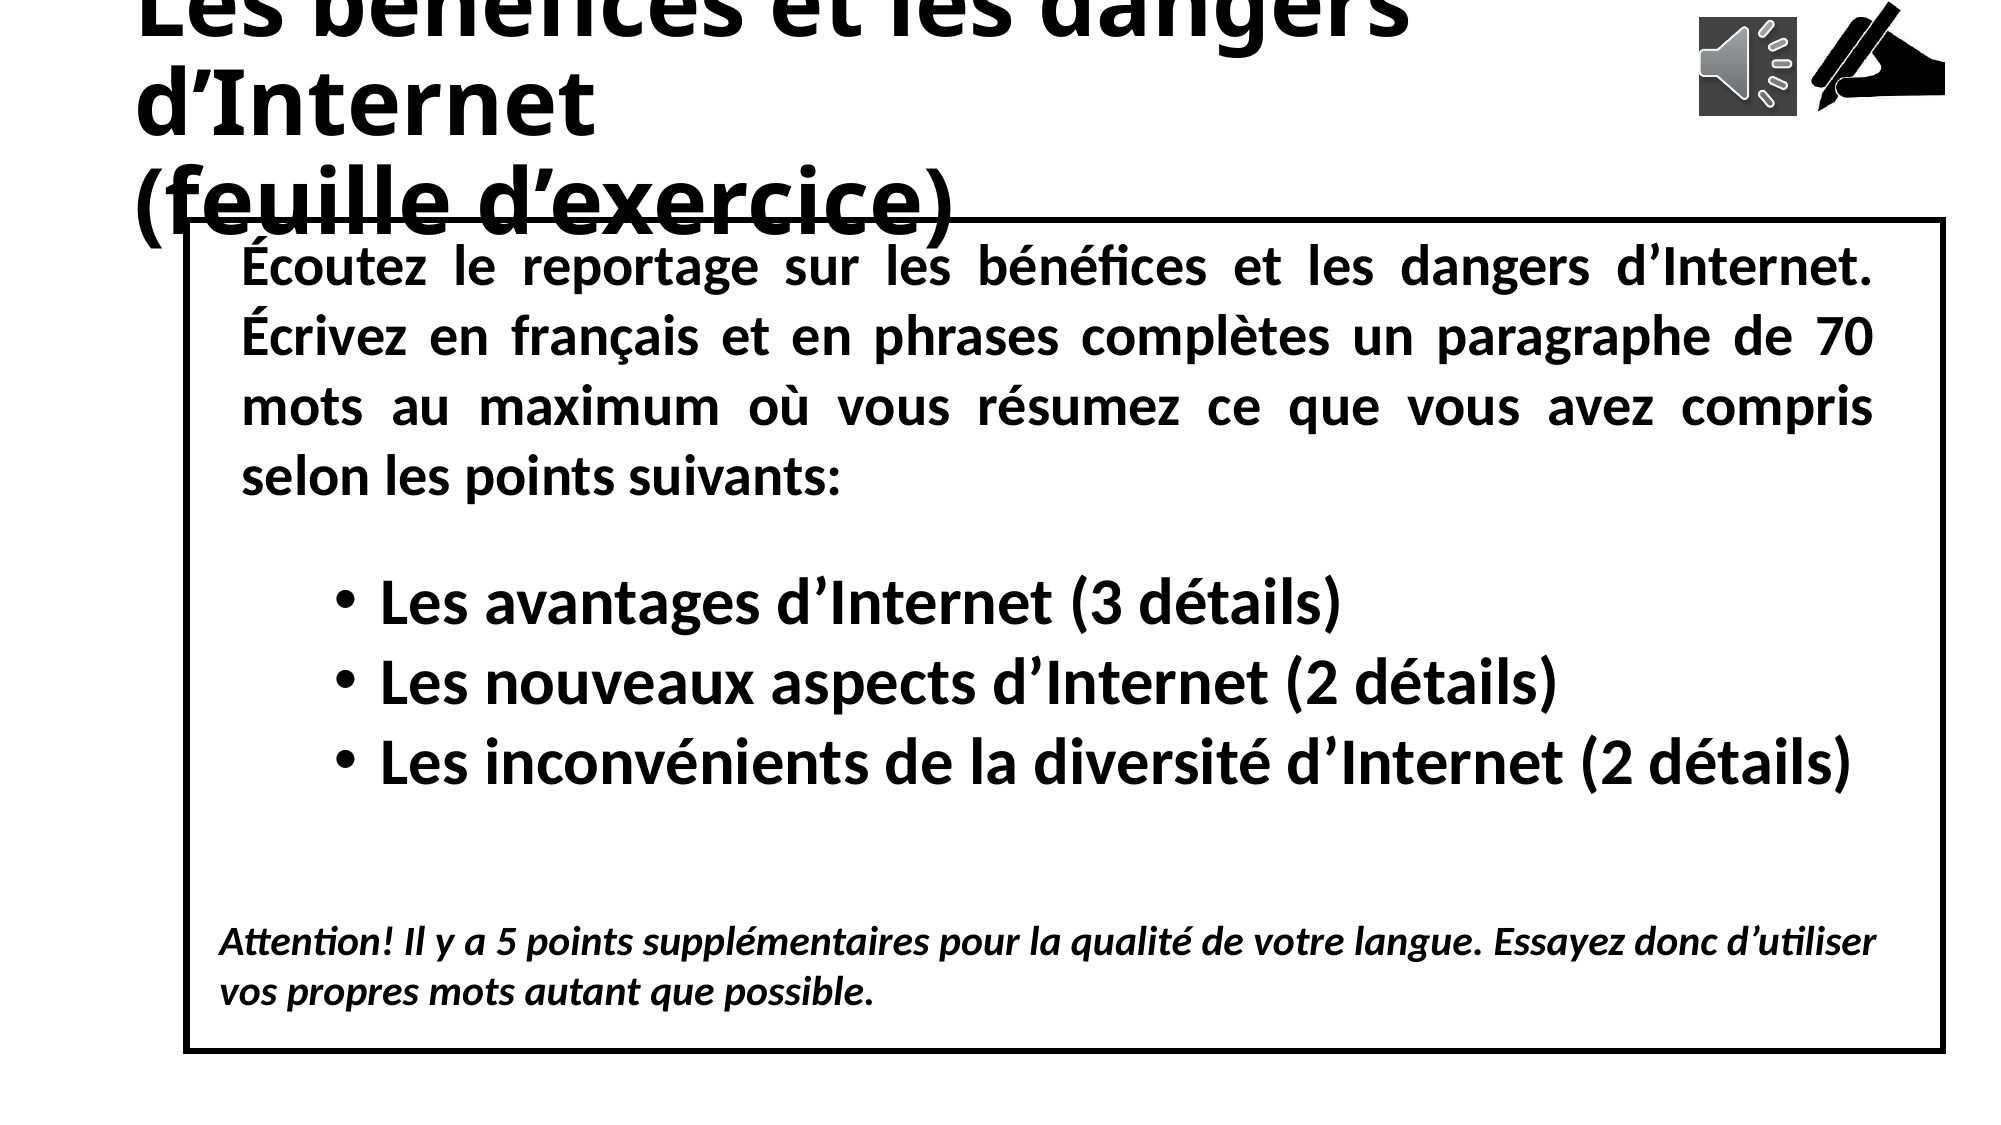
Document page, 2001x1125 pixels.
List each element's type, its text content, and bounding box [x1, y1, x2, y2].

text_box Attention! Il y a 5 points supplémentaires pour la qualité de votre langue. Essayez donc d’utiliser vos propres mots autant que possible. [204, 906, 1913, 1022]
picture [1698, 16, 1799, 117]
text_box [185, 219, 1944, 1052]
picture [1809, 0, 1945, 114]
text_box Les avantages d’Internet (3 détails) Les nouveaux aspects d’Internet (2 détails) Les inconvénients de la diversité d’Internet (2 détails) [319, 550, 1870, 876]
text_box Les bénéfices et les dangers d’Internet (feuille d’exercice) [119, 31, 1845, 181]
